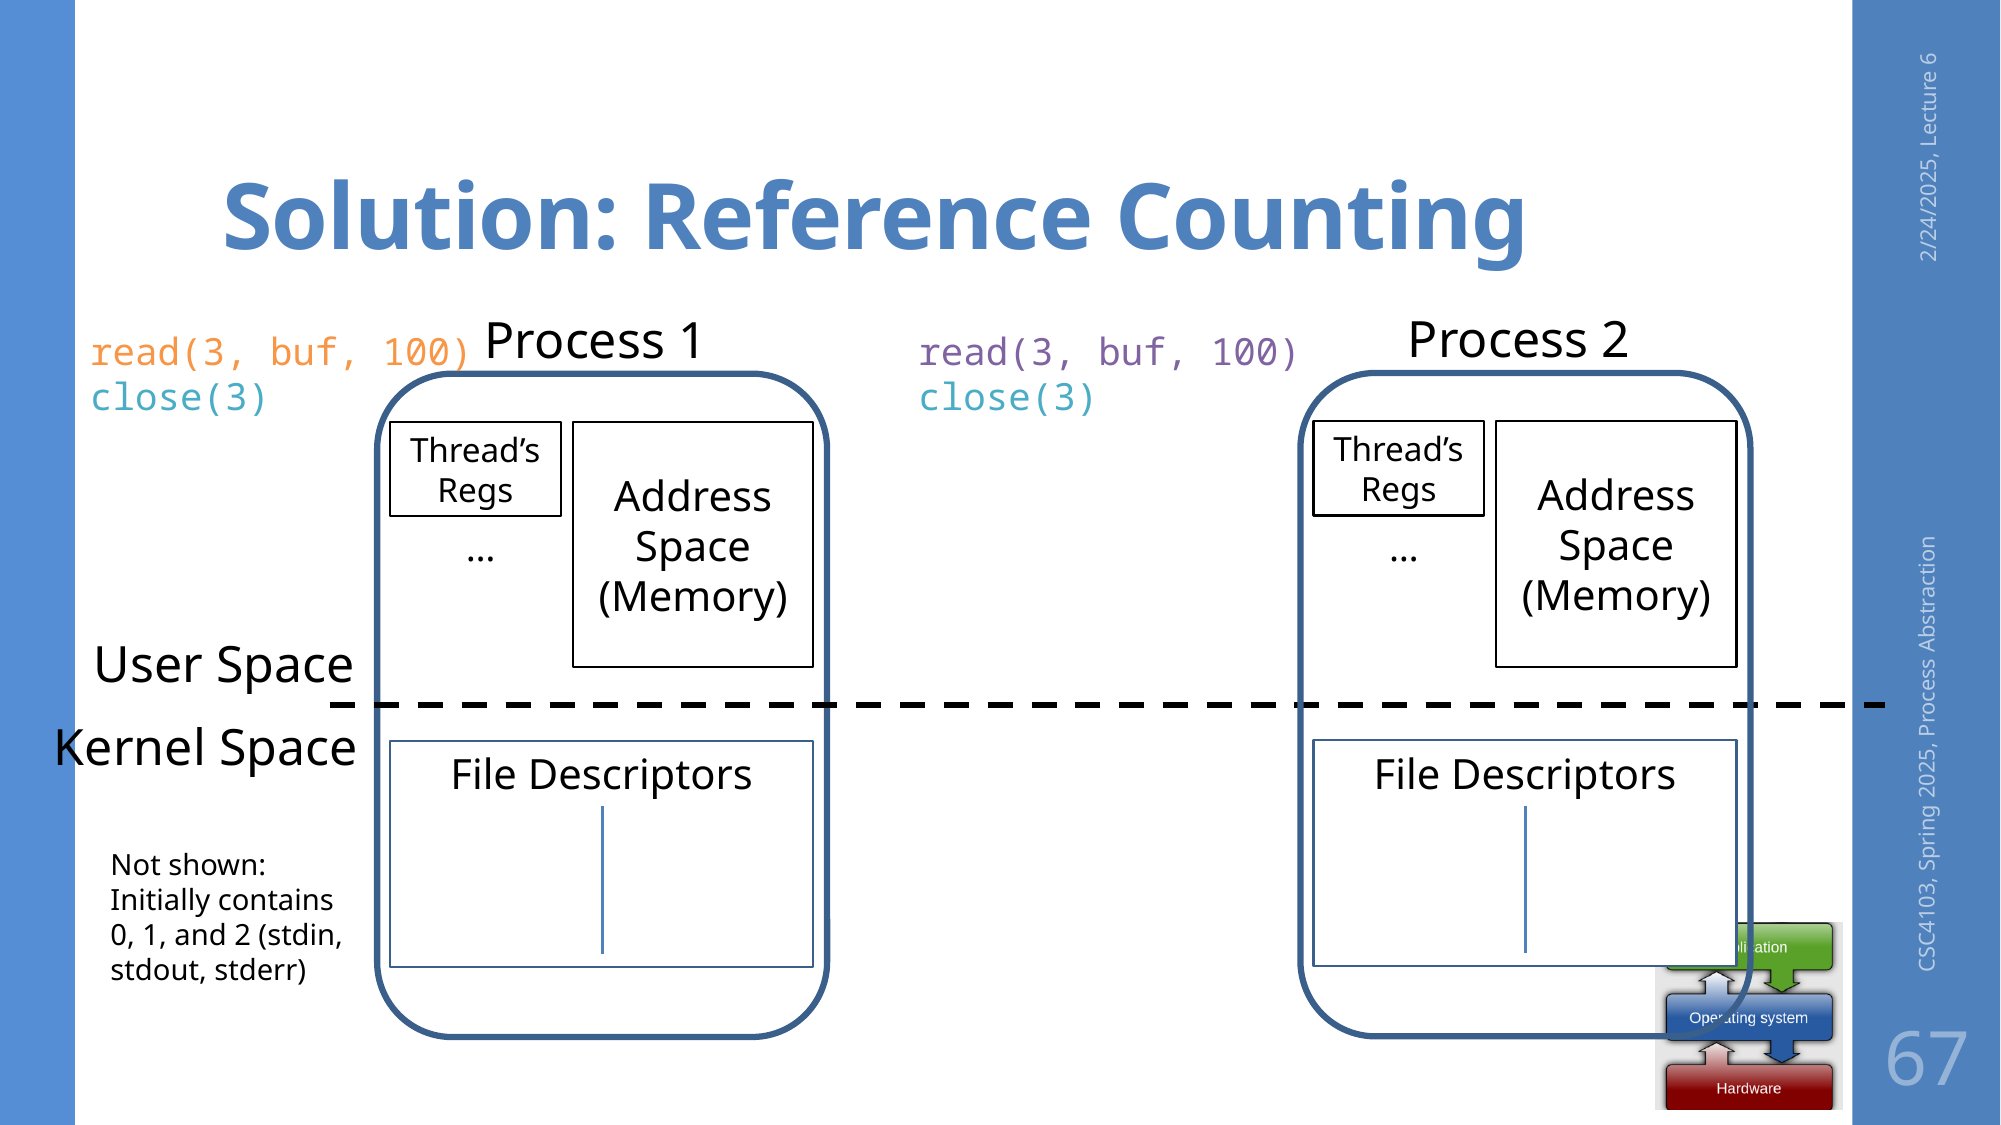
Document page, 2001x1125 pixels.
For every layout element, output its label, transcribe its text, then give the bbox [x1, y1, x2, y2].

text_box Address Space (Memory) [1495, 420, 1738, 668]
text_box Process 2 [1393, 300, 1645, 375]
text_box [1299, 371, 1752, 703]
text_box Address Space (Memory) [572, 421, 814, 668]
text_box Process 1 [469, 300, 722, 376]
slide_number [1897, 37, 1958, 351]
text_box [375, 712, 829, 1039]
text_box [375, 372, 829, 703]
text_box read(3, buf, 100) close(3) [903, 320, 1316, 425]
text_box File Descriptors [389, 740, 814, 968]
text_box Thread’s Regs [389, 421, 562, 517]
text_box Kernel Space [39, 707, 373, 783]
text_box … [1374, 516, 1434, 577]
text_box User Space [78, 624, 370, 700]
title Solution: Reference Counting [206, 48, 1797, 278]
text_box read(3, buf, 100) close(3) [75, 320, 488, 426]
text_box File Descriptors [1312, 739, 1738, 967]
picture [1655, 922, 1843, 1110]
slide_number 67 [1852, 1012, 2000, 1110]
text_box … [451, 516, 511, 577]
footer CSC4103, Spring 2025, Process Abstraction [1897, 400, 1958, 988]
text_box Not shown: Initially contains 0, 1, and 2 (stdin, stdout, stderr) [95, 839, 372, 994]
text_box [1299, 712, 1752, 1038]
text_box Thread’s Regs [1312, 420, 1485, 517]
